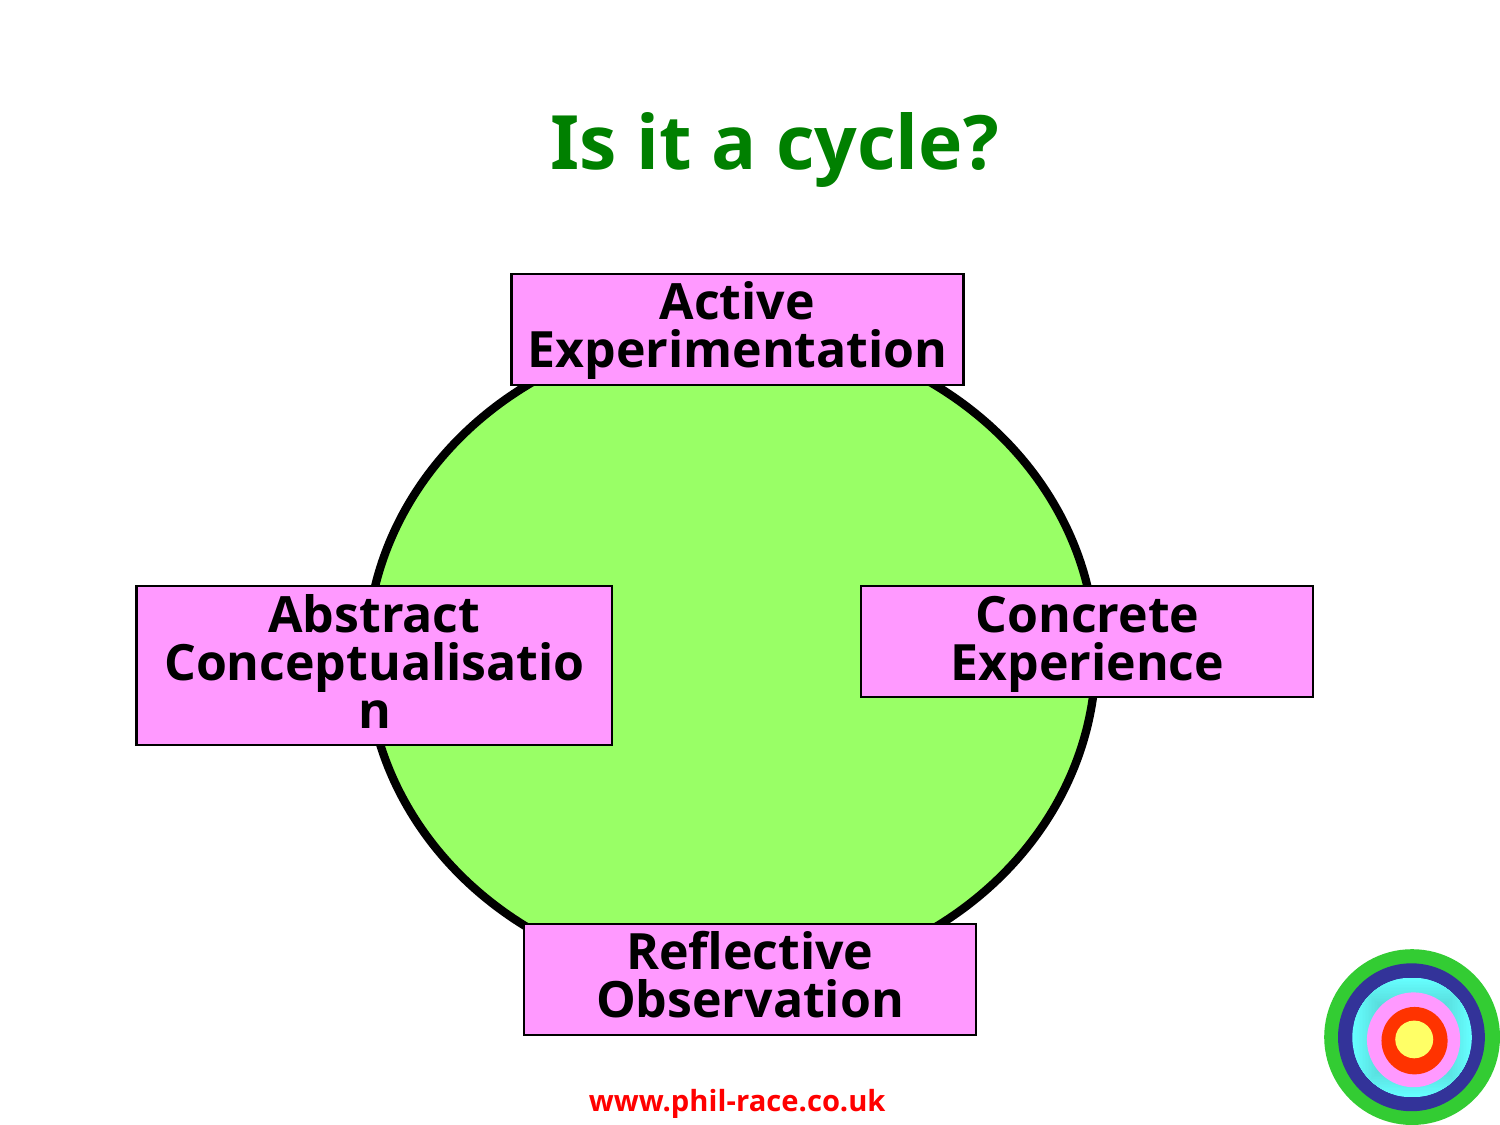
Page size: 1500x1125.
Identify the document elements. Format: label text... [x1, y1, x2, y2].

text_box [375, 385, 1093, 925]
text_box Is it a cycle? [138, 57, 1412, 237]
text_box Reflective Observation [523, 923, 976, 1035]
text_box Concrete Experience [861, 586, 1314, 698]
text_box Abstract Conceptualisation [136, 586, 613, 746]
text_box Active Experimentation [511, 273, 964, 385]
text_box [1328, 954, 1500, 1125]
